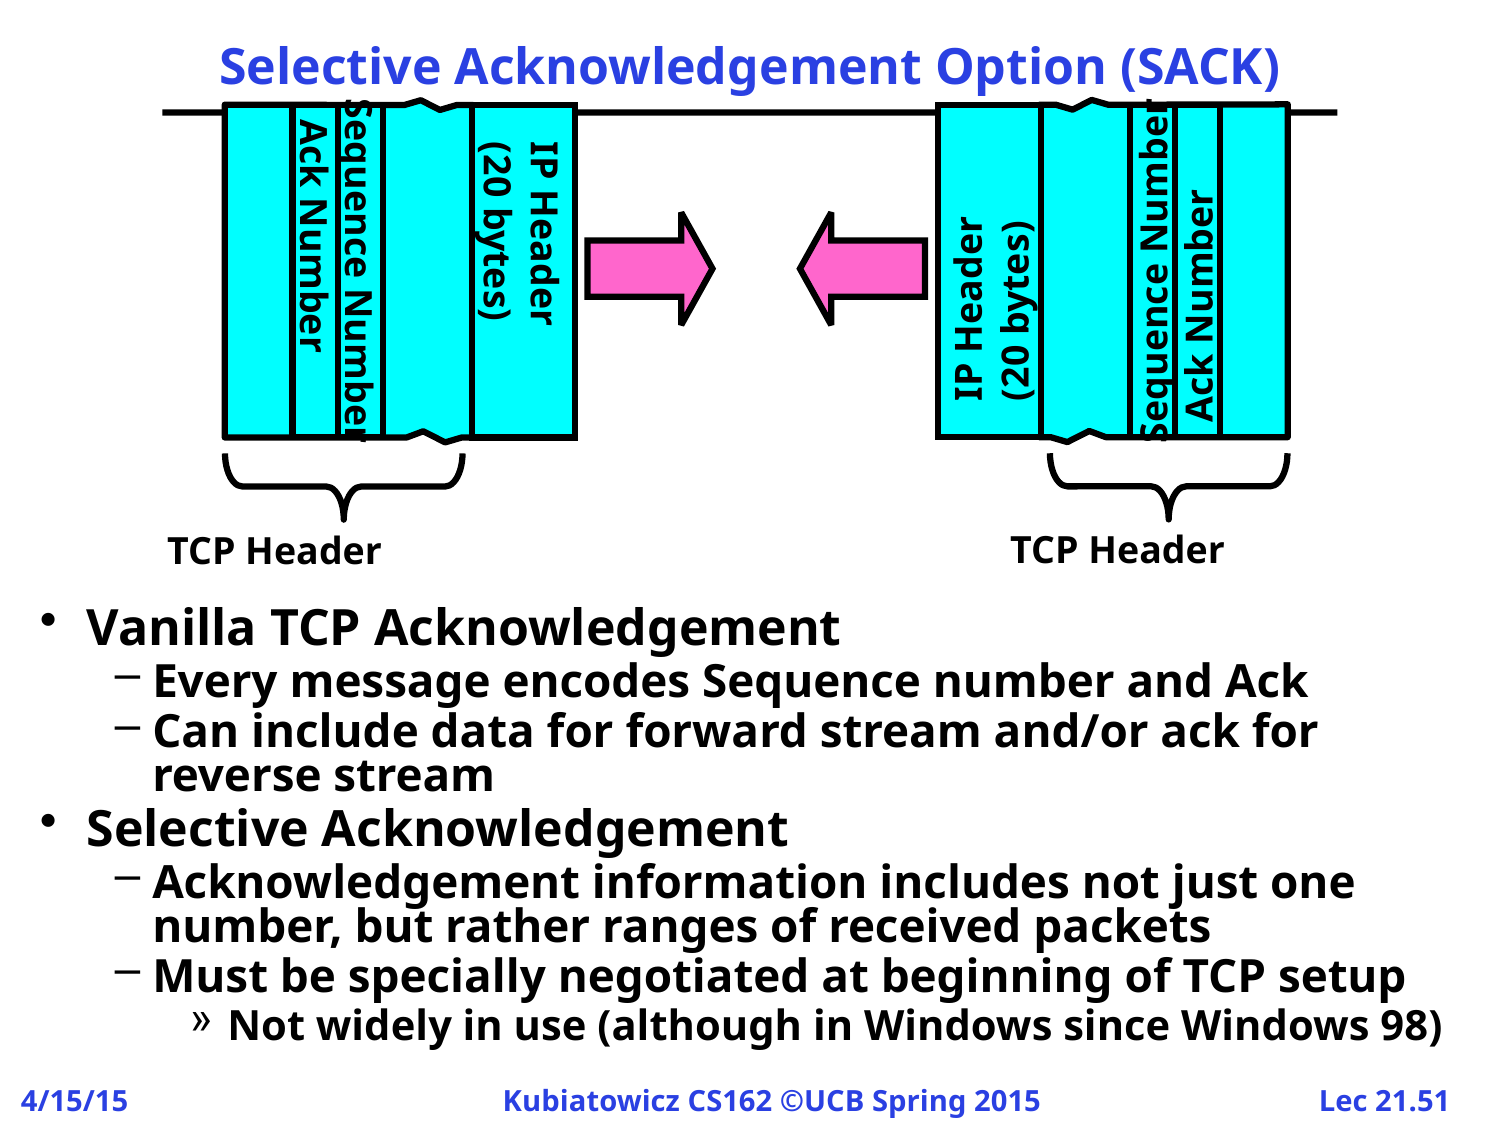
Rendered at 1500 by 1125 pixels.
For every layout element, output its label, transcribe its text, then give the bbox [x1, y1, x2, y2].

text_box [799, 99, 1288, 580]
list Vanilla TCP Acknowledgement Every message encodes Sequence number and Ack Can include data for forward stream and/or ack for reverse stream Selective Acknowledgement Acknowledgement information includes not just one number, but rather ranges of received packets Must be specially negotiated at beginning of TCP setup Not widely in use (although in Windows since Windows 98) [24, 600, 1463, 1075]
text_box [186, 99, 713, 580]
title Selective Acknowledgement Option (SACK) [162, 24, 1338, 113]
